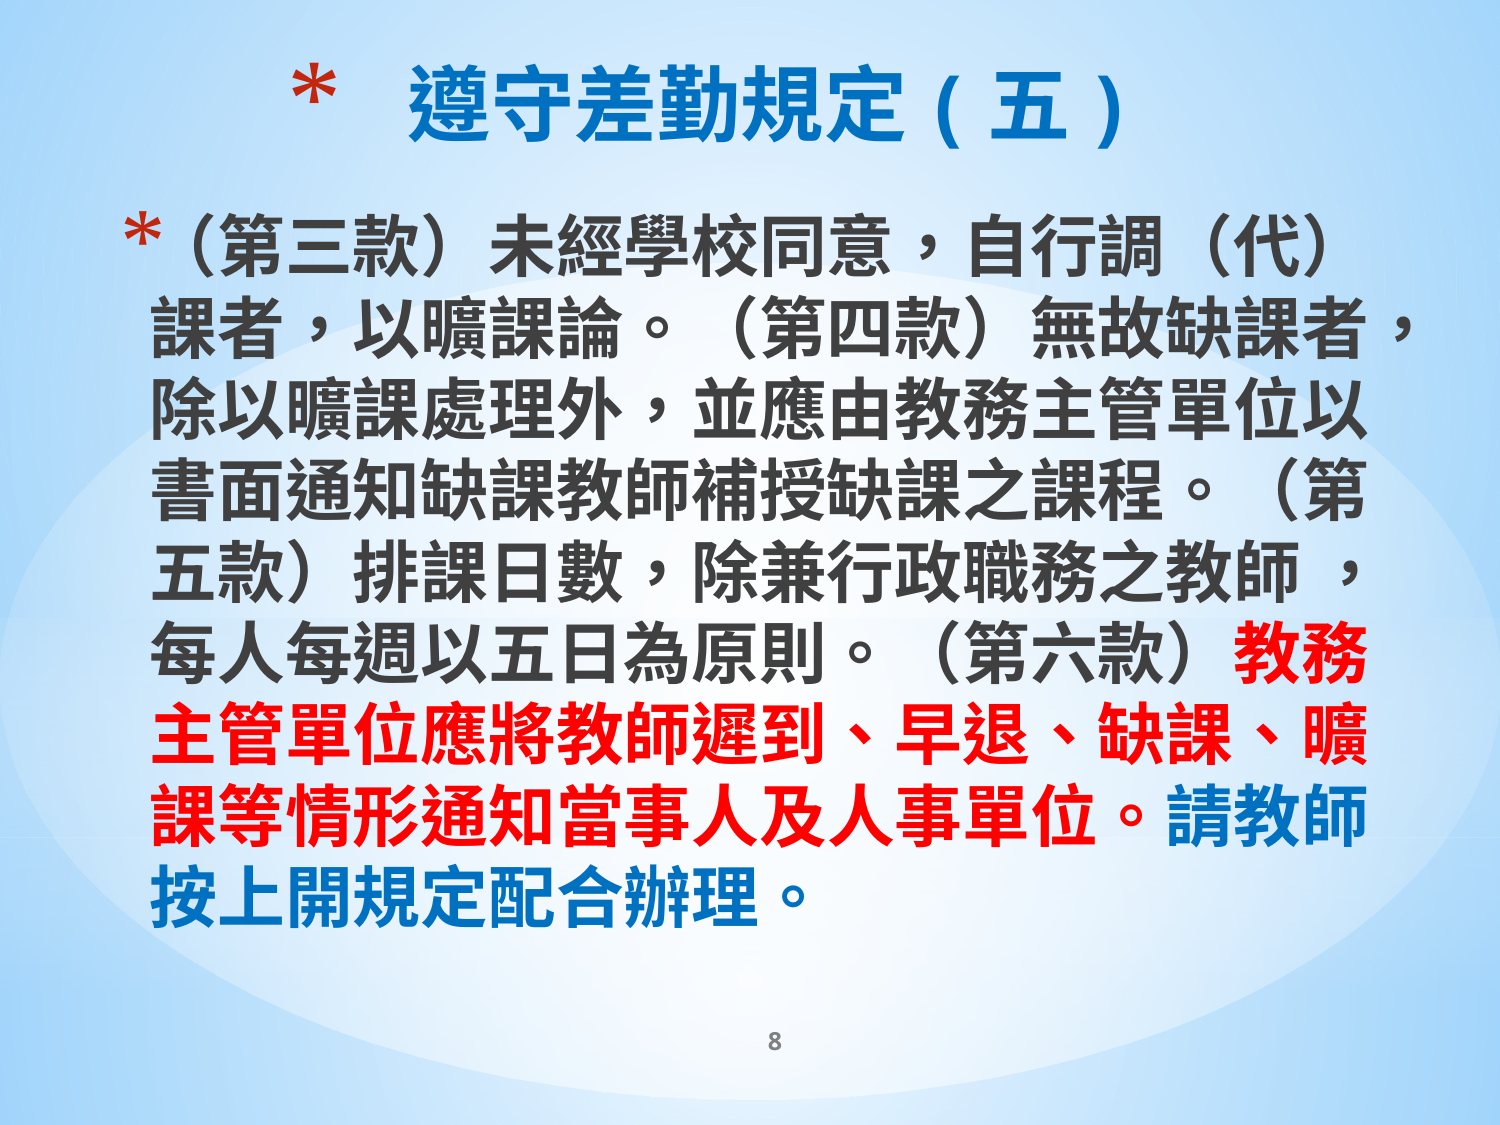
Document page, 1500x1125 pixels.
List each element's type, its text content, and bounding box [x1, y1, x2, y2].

title 遵守差勤規定(五) [99, 45, 1400, 161]
slide_number 8 [624, 1012, 925, 1073]
list （第三款）未經學校同意，自行調（代）課者，以曠課論。（第四款）無故缺課者，除以曠課處理外，並應由教務主管單位以書面通知缺課教師補授缺課之課程。（第五款）排課日數，除兼行政職務之教師 ，每人每週以五日為原則。（第六款）教務主管單位應將教師遲到、早退、缺課、曠課等情形通知當事人及人事單位。請教師按上開規定配合辦理。 [99, 196, 1400, 1012]
